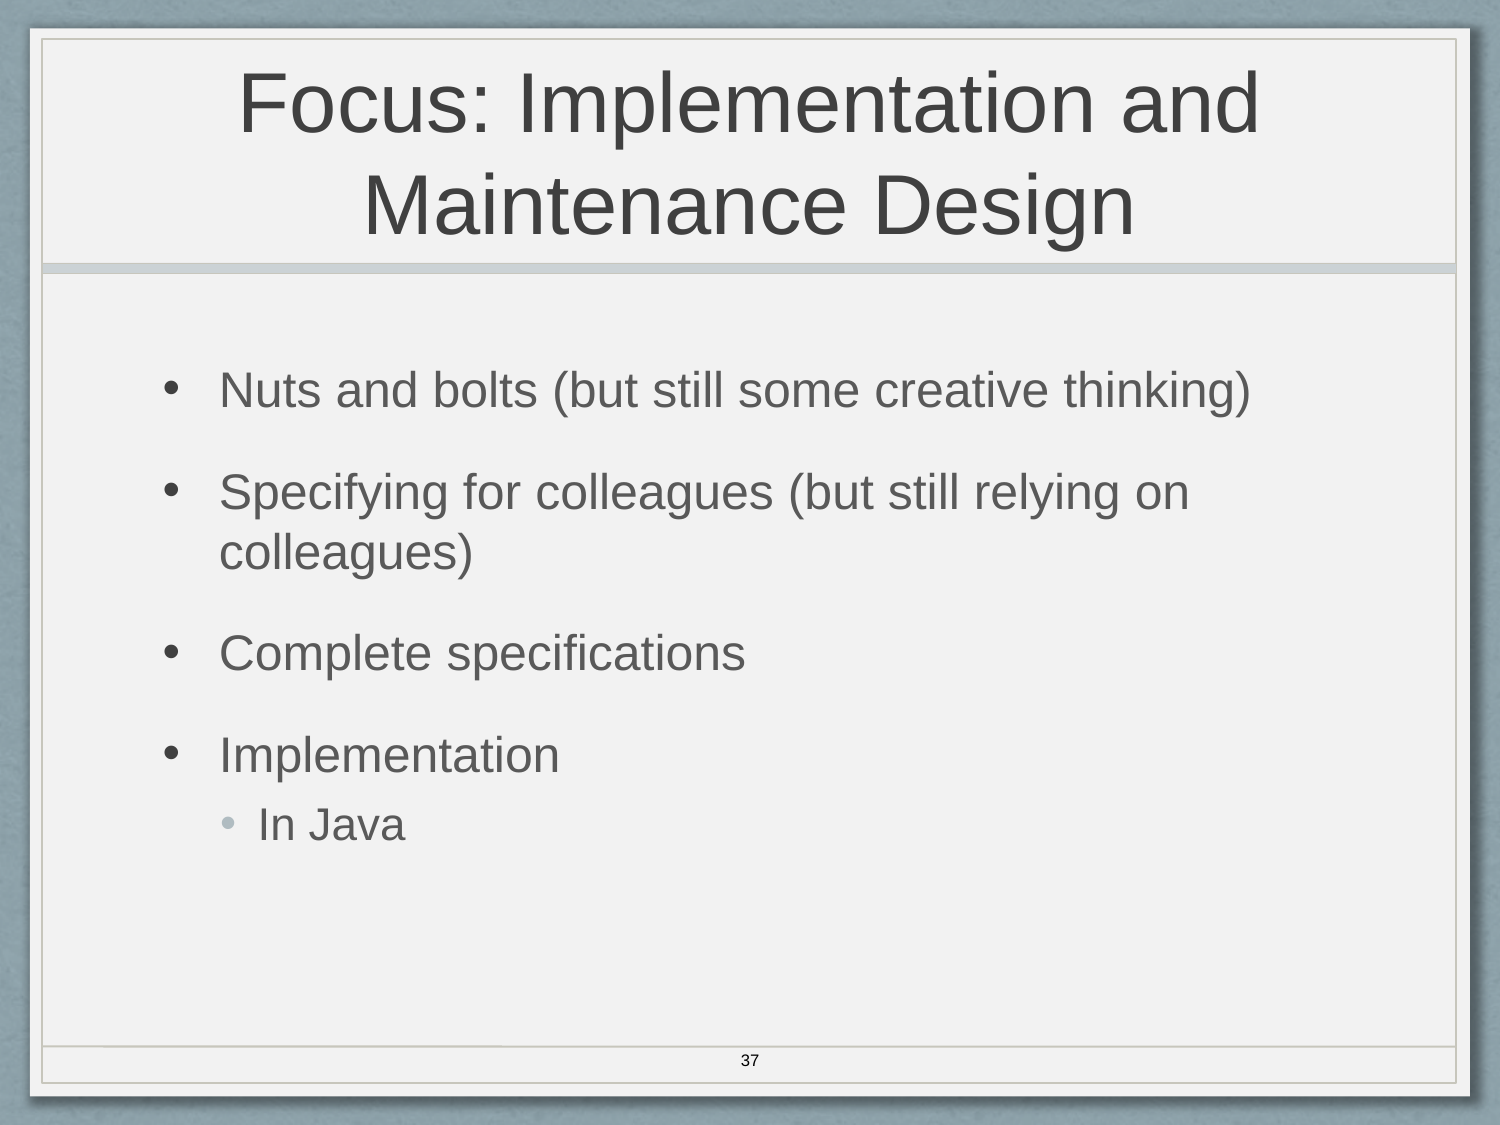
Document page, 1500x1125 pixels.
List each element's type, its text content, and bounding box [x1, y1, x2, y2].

title Focus: Implementation and Maintenance Design [147, 40, 1353, 260]
slide_number 37 [687, 1042, 813, 1088]
list Nuts and bolts (but still some creative thinking) Specifying for colleagues (but still relying on colleagues) Complete specifications Implementation In Java [147, 350, 1353, 995]
